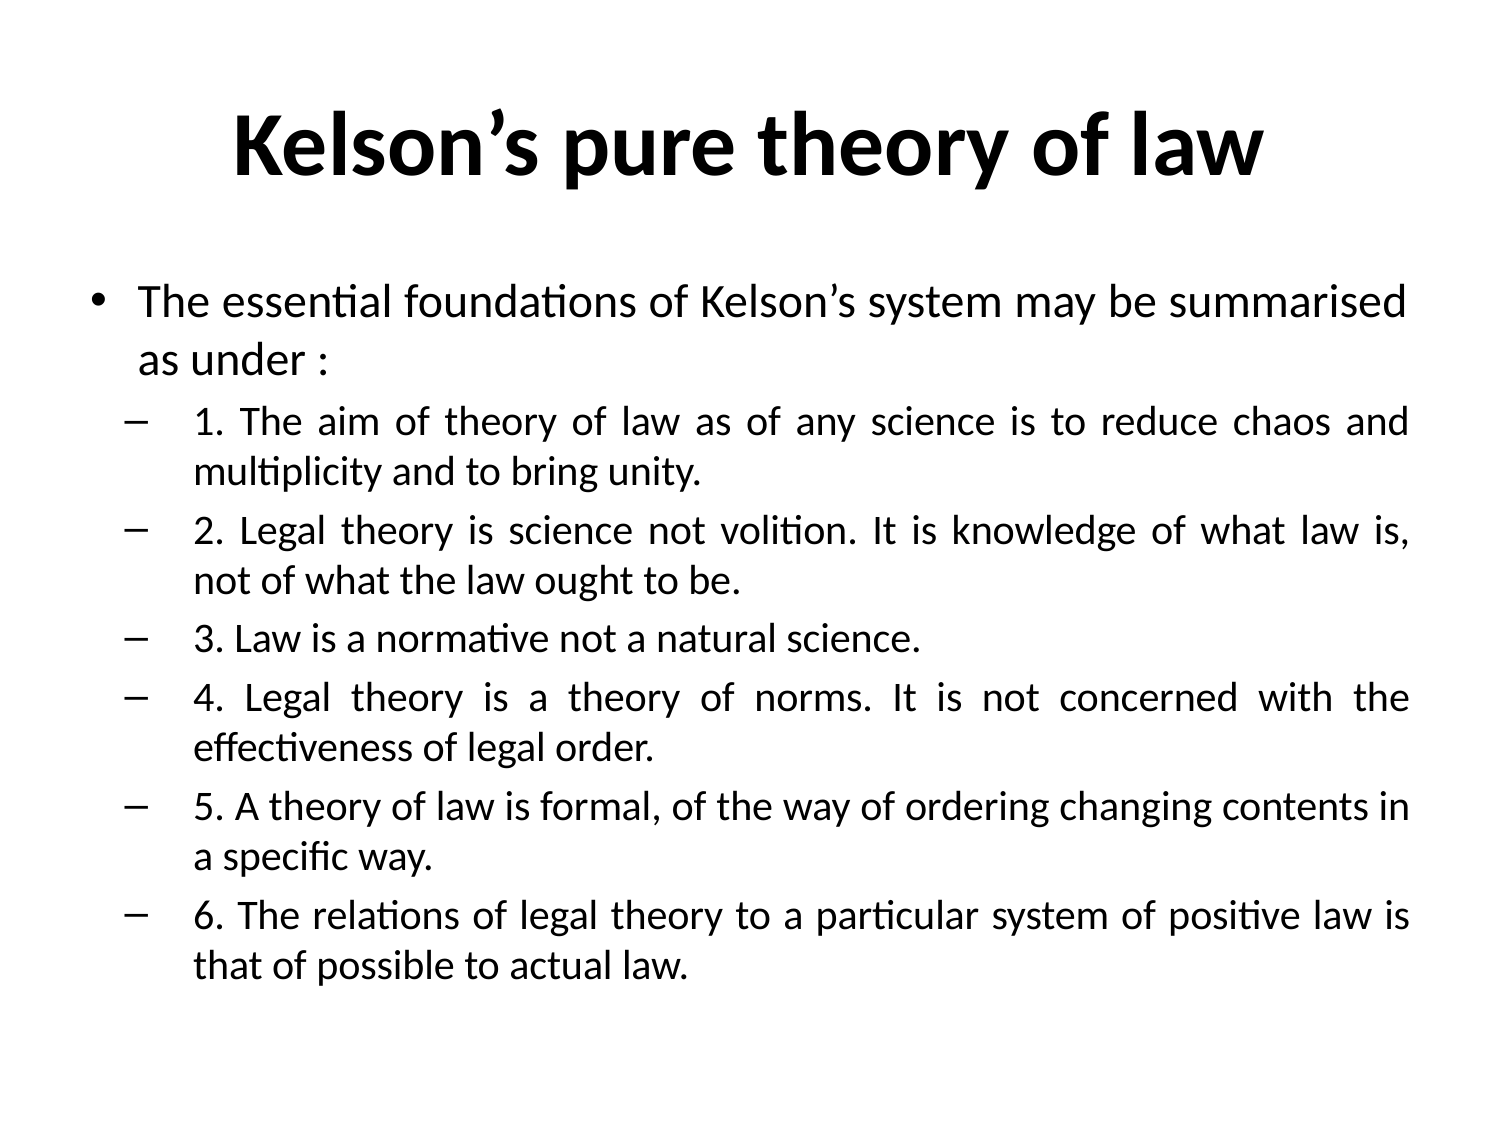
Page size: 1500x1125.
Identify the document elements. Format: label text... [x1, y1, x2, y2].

title Kelson’s pure theory of law [75, 45, 1425, 233]
list The essential foundations of Kelson’s system may be summarised as under : 1. The aim of theory of law as of any science is to reduce chaos and multiplicity and to bring unity. 2. Legal theory is science not volition. It is knowledge of what law is, not of what the law ought to be. 3. Law is a normative not a natural science. 4. Legal theory is a theory of norms. It is not concerned with the effectiveness of legal order. 5. A theory of law is formal, of the way of ordering changing contents in a specific way. 6. The relations of legal theory to a particular system of positive law is that of possible to actual law. [75, 262, 1425, 1005]
